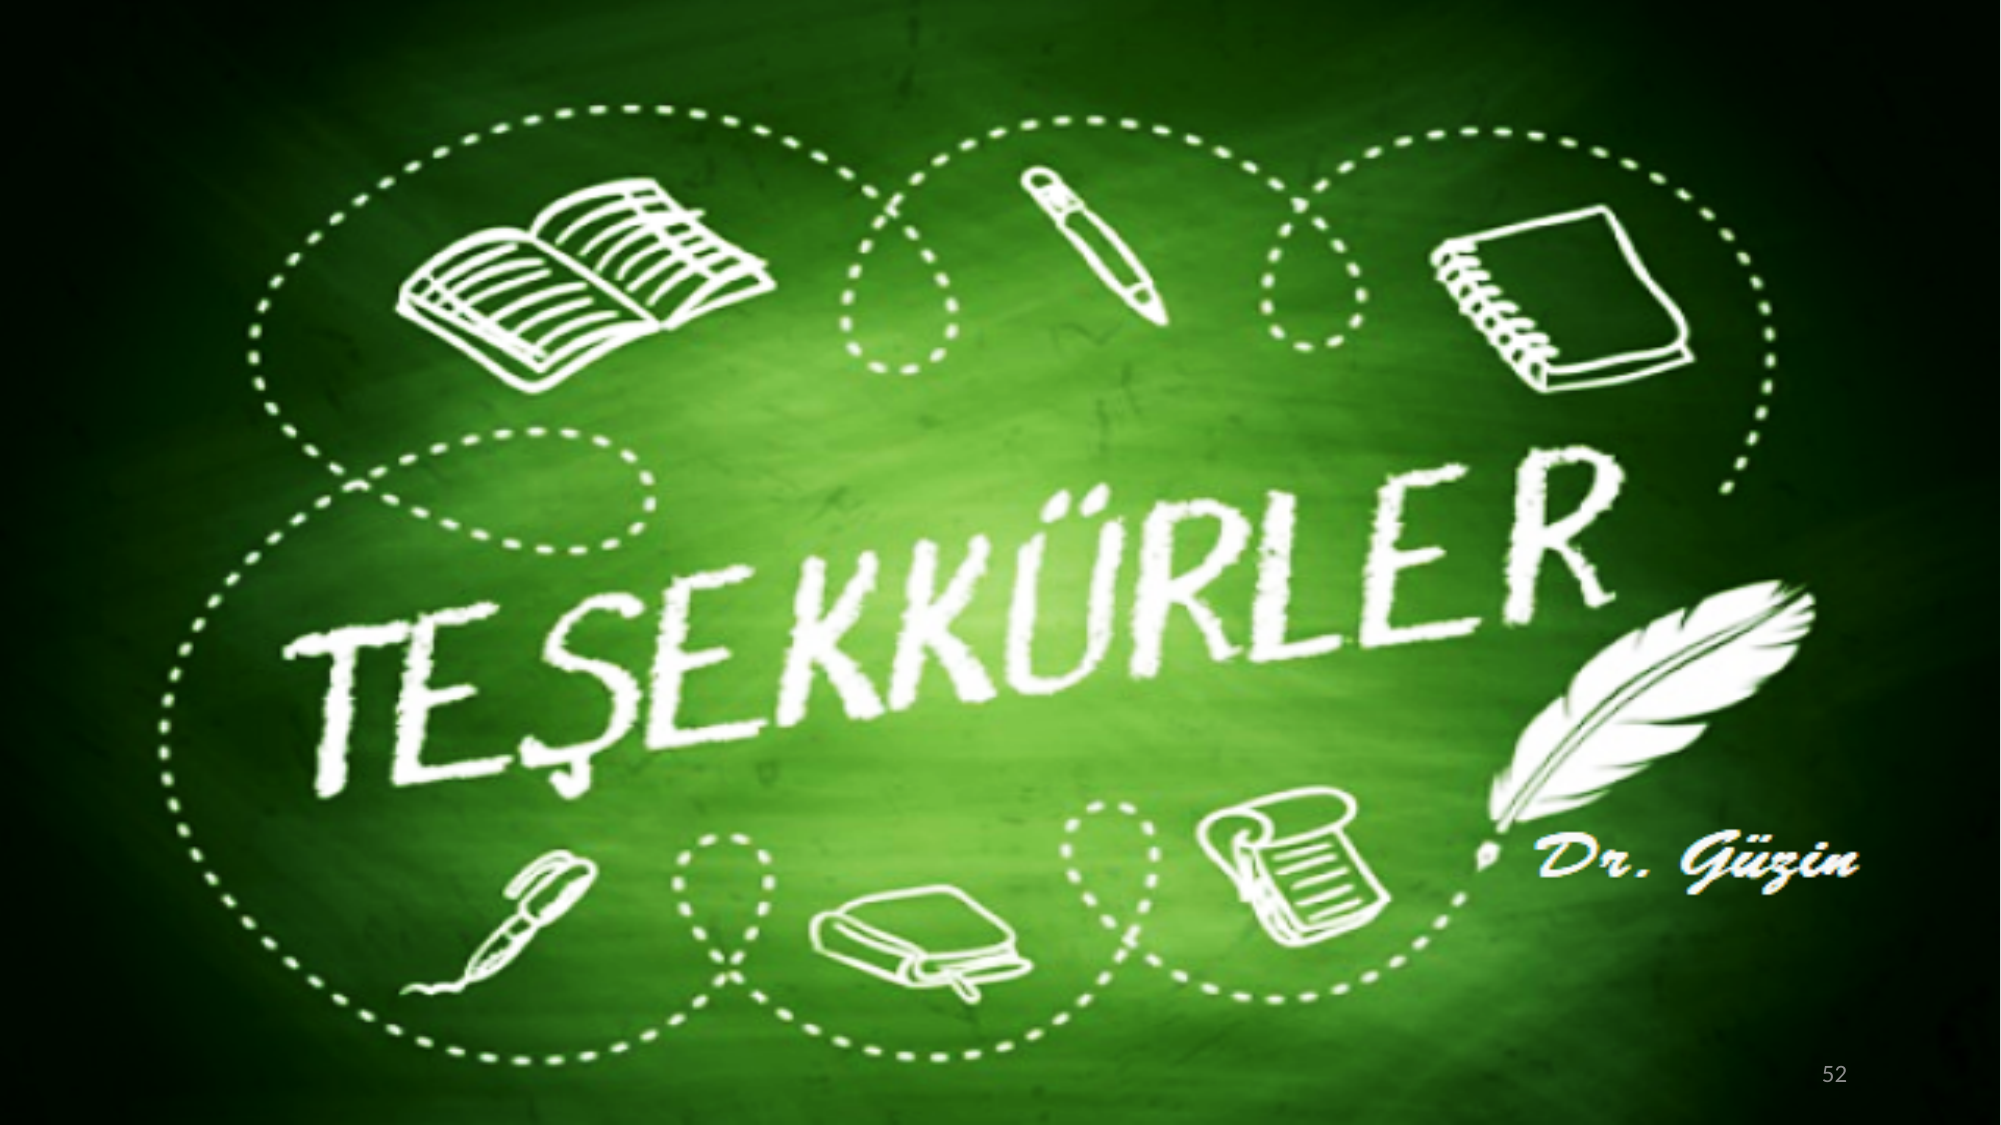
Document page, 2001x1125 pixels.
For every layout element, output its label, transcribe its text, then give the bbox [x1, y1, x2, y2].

picture [0, 0, 2001, 1125]
slide_number 52 [1412, 1042, 1863, 1103]
